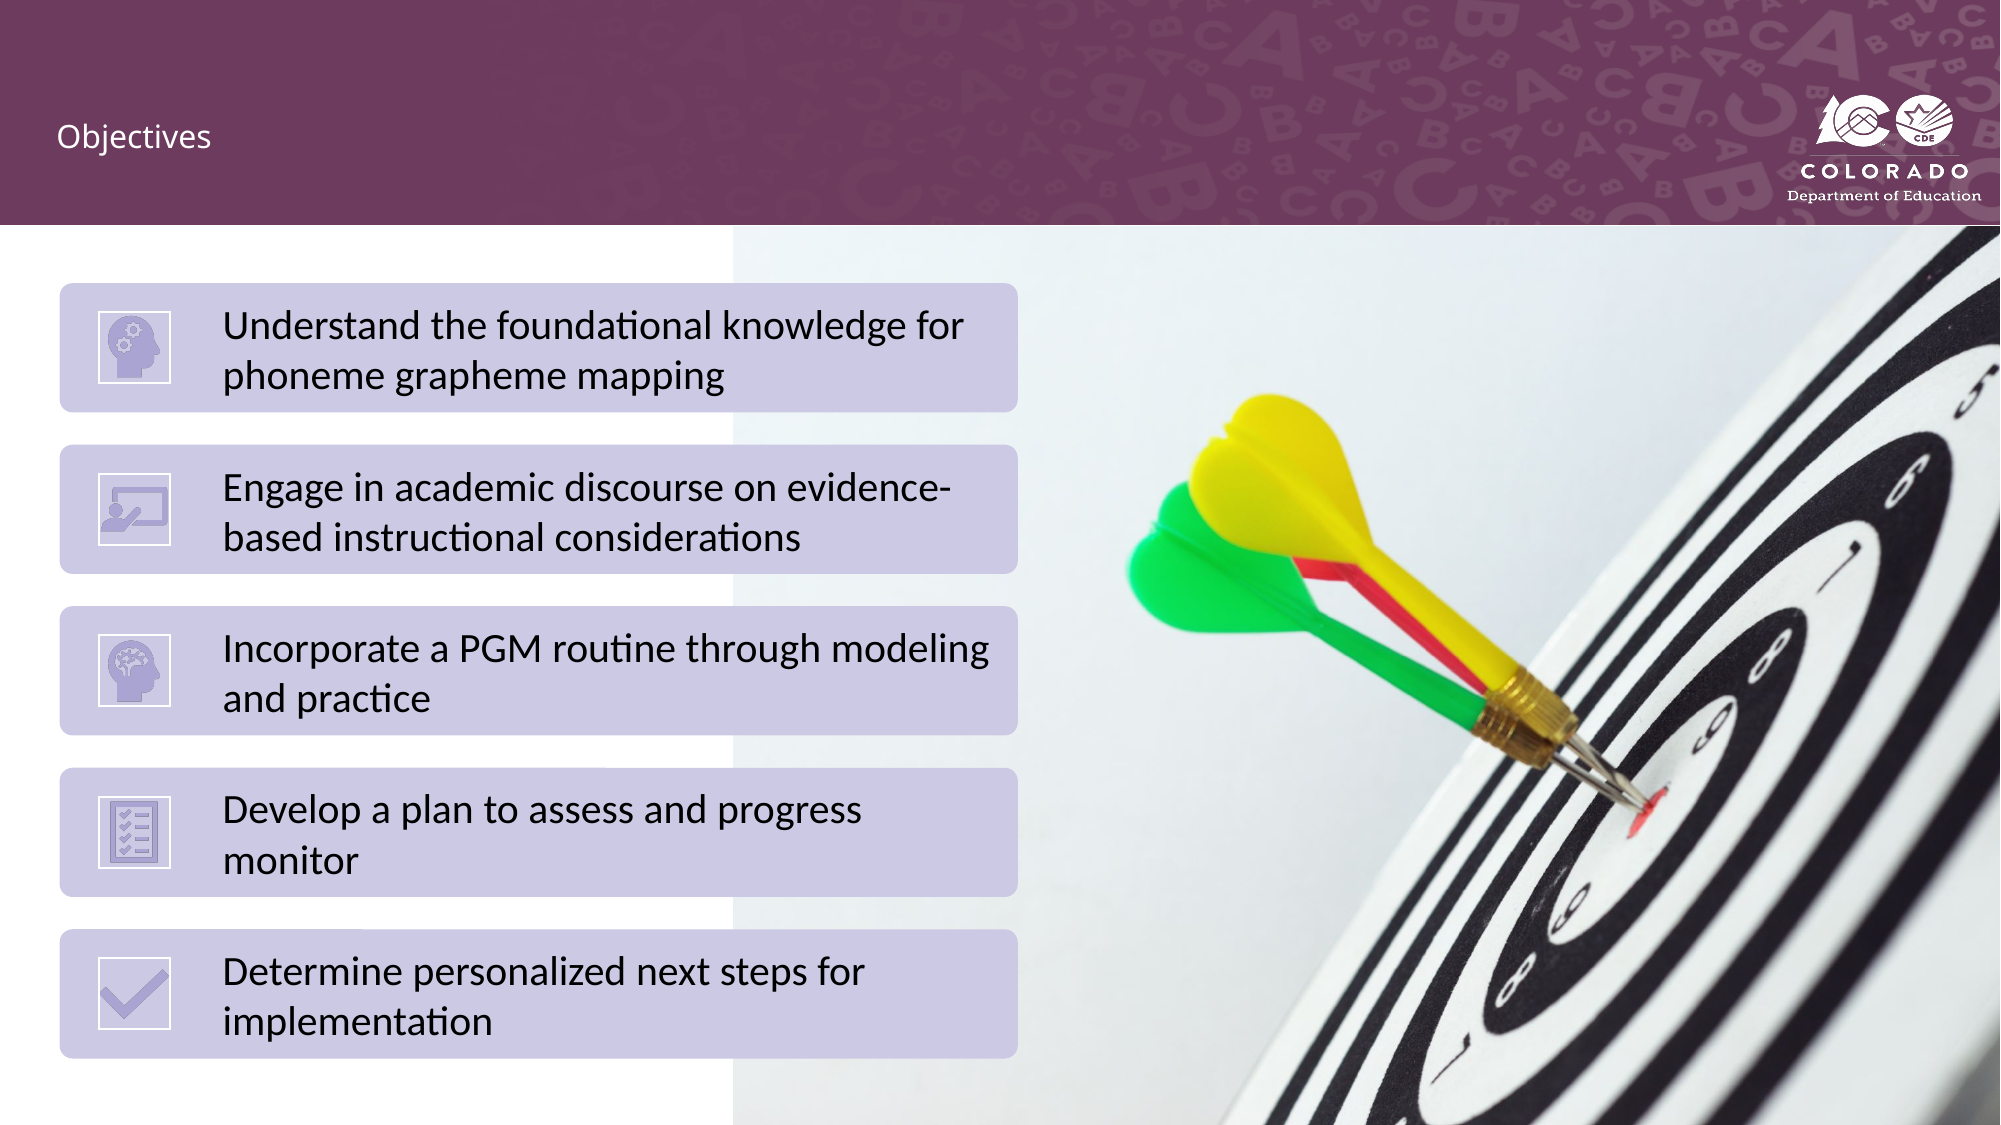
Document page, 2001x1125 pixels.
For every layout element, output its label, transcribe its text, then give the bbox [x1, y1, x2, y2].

picture [733, 226, 2000, 1125]
picture [0, 0, 2000, 225]
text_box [59, 282, 1018, 1060]
title Objectives [41, 112, 1507, 199]
